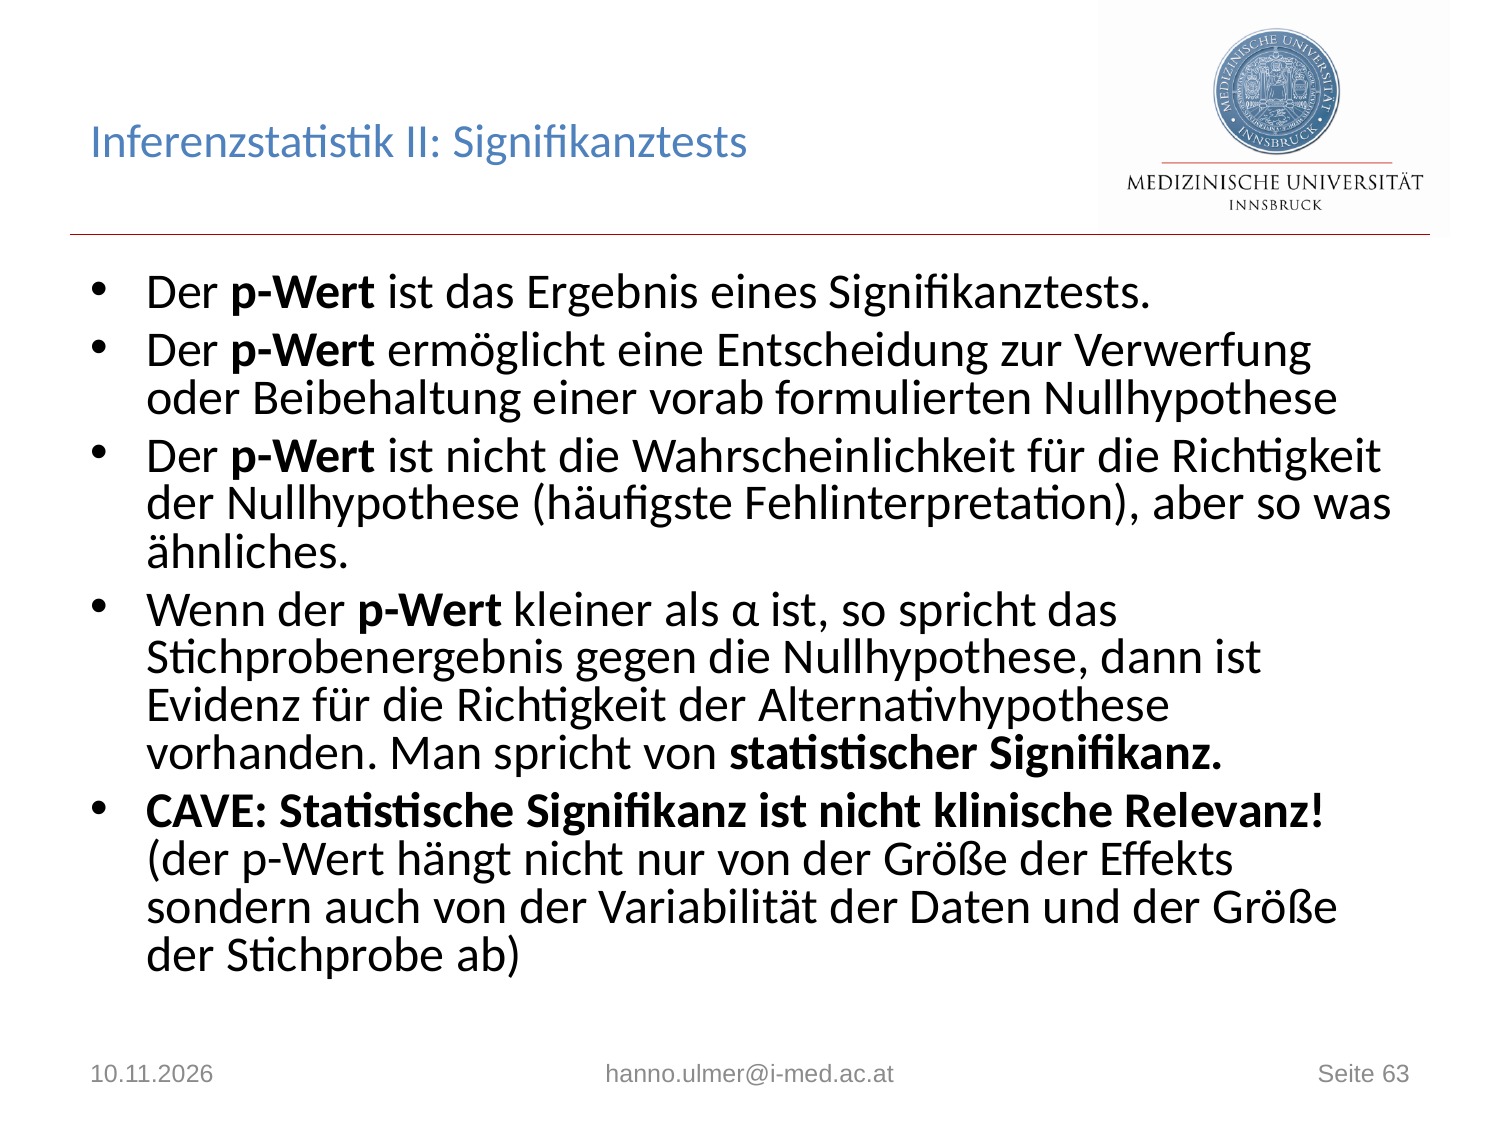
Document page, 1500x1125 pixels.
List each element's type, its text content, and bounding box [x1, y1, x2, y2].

slide_number Seite 63 [1074, 1042, 1425, 1103]
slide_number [75, 1042, 425, 1103]
list Der p-Wert ist das Ergebnis eines Signifikanztests. Der p-Wert ermöglicht eine Entscheidung zur Verwerfung oder Beibehaltung einer vorab formulierten Nullhypothese Der p-Wert ist nicht die Wahrscheinlichkeit für die Richtigkeit der Nullhypothese (häufigste Fehlinterpretation), aber so was ähnliches. Wenn der p-Wert kleiner als α ist, so spricht das Stichprobenergebnis gegen die Nullhypothese, dann ist Evidenz für die Richtigkeit der Alternativhypothese vorhanden. Man spricht von statistischer Signifikanz. CAVE: Statistische Signifikanz ist nicht klinische Relevanz! (der p-Wert hängt nicht nur von der Größe der Effekts sondern auch von der Variabilität der Daten und der Größe der Stichprobe ab) [75, 262, 1425, 1000]
footer hanno.ulmer@i-med.ac.at [512, 1042, 988, 1103]
picture [1098, 0, 1450, 238]
title Inferenzstatistik II: Signifikanztests [75, 45, 1294, 233]
